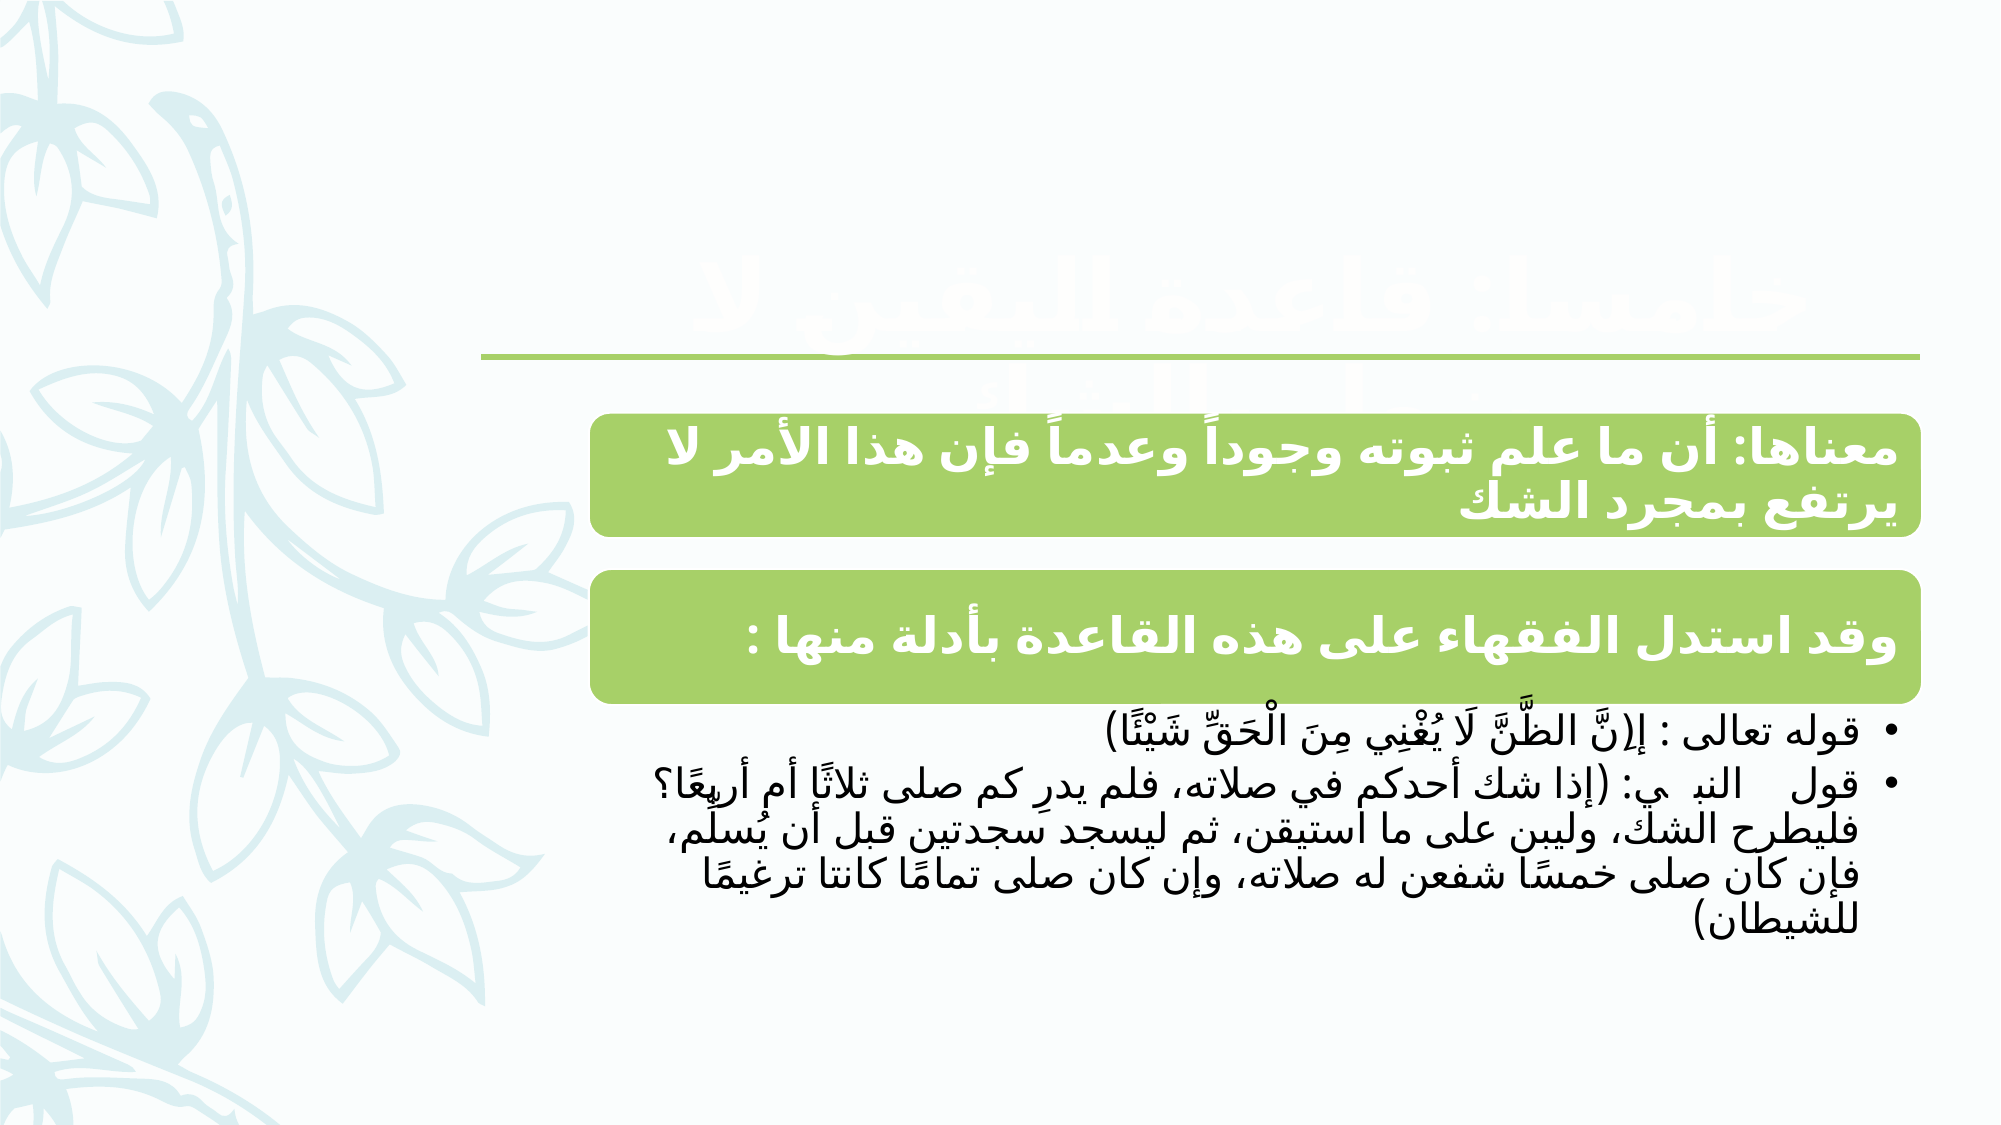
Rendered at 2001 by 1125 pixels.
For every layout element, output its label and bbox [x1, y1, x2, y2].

text_box [588, 238, 1923, 1125]
